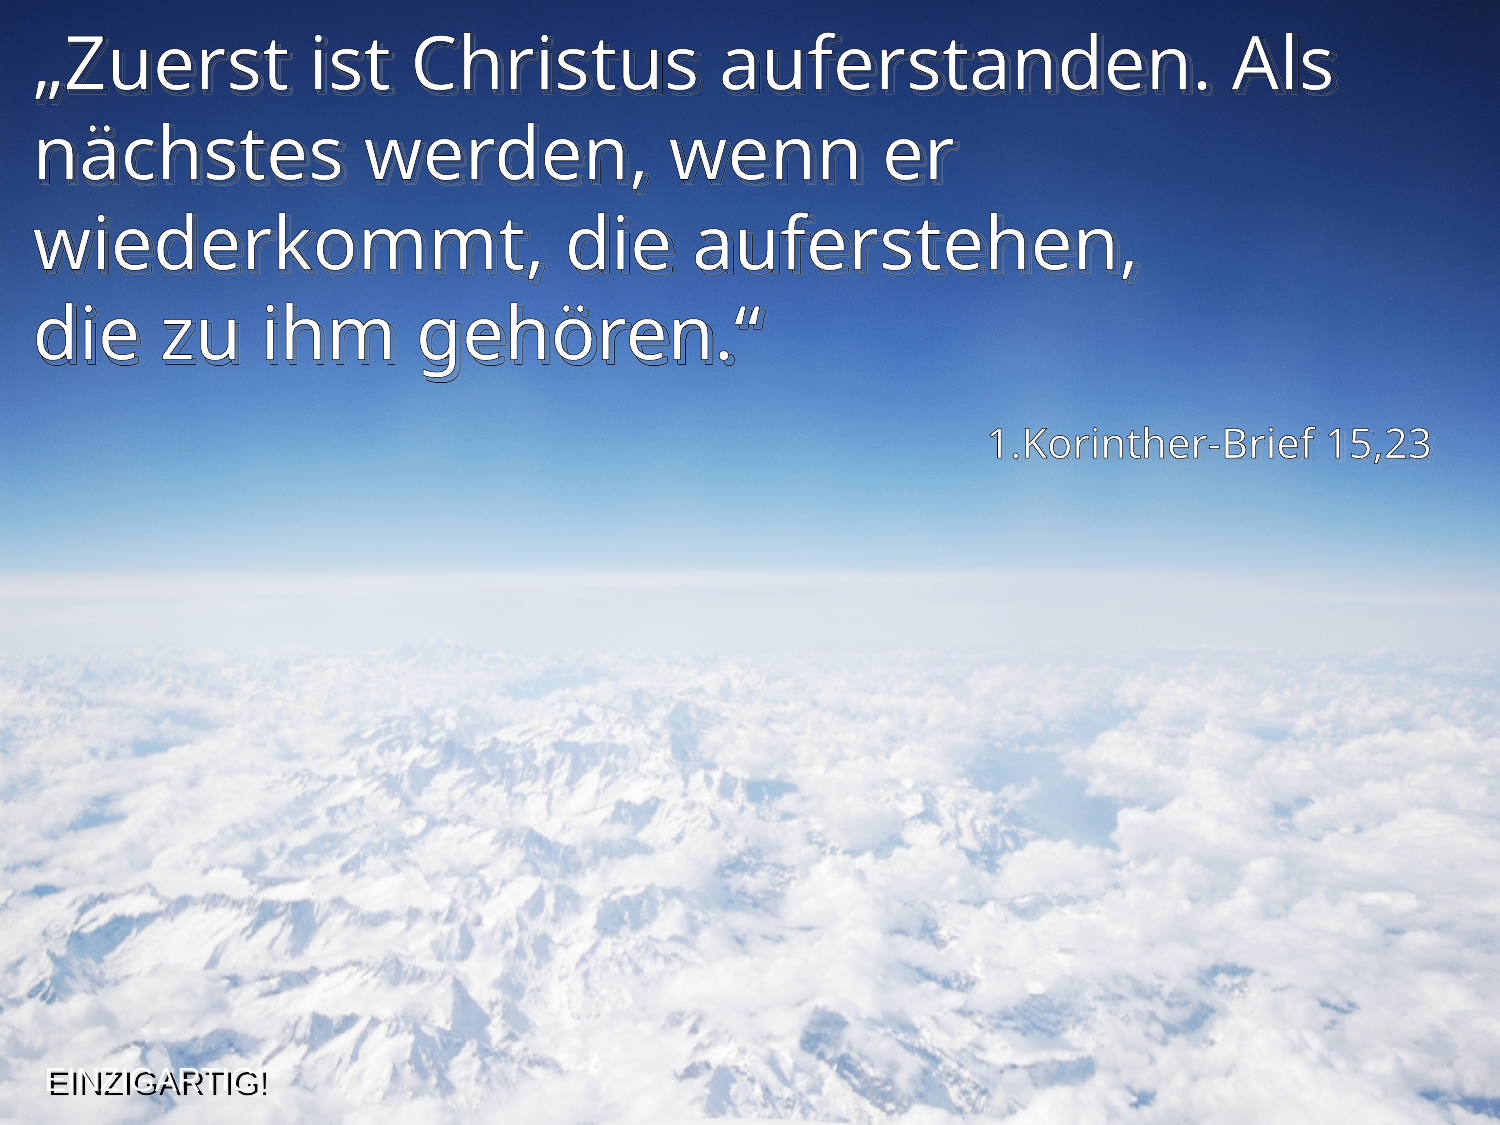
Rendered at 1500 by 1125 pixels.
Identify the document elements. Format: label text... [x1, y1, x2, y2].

text_box 1.Korinther-Brief 15,23 [466, 408, 1447, 474]
subtitle EINZIGARTIG! [29, 1058, 656, 1106]
text_box „Zuerst ist Christus auferstanden. Als nächstes werden, wenn er wiederkommt, die auferstehen, die zu ihm gehören.“ [17, 7, 1353, 382]
picture [0, 0, 1500, 1125]
